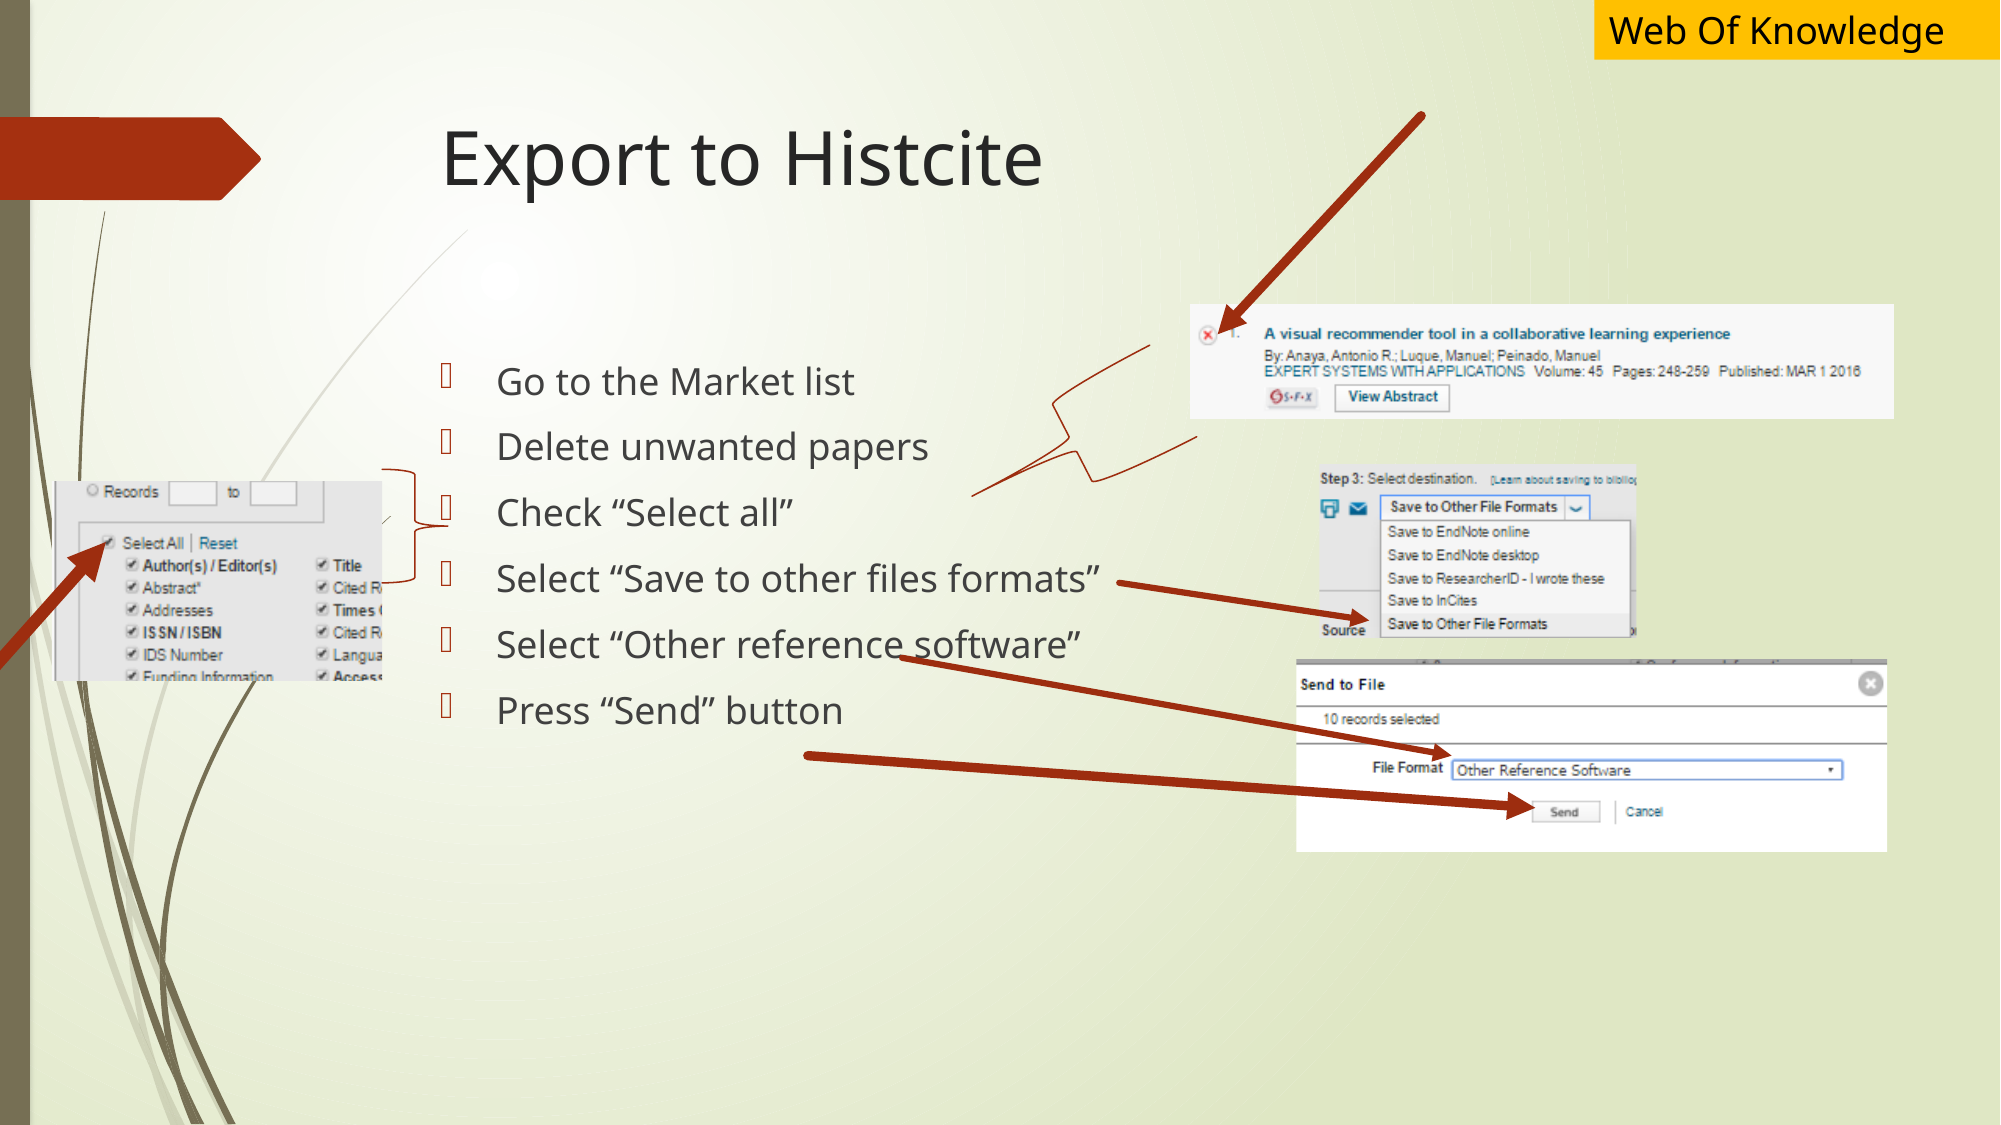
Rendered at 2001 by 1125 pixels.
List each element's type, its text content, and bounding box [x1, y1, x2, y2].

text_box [0, 481, 383, 794]
picture [1295, 659, 1888, 852]
text_box Web Of Knowledge [1594, 0, 2000, 60]
list Go to the Market list Delete unwanted papers Check “Select all” Select “Save to other files formats” Select “Other reference software” Press “Send” button [424, 350, 1888, 970]
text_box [1217, 115, 1422, 335]
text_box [807, 755, 1536, 809]
title Export to Histcite [425, 102, 1888, 313]
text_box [1119, 582, 1370, 621]
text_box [901, 657, 1452, 756]
picture [1319, 464, 1637, 639]
text_box [971, 344, 1198, 497]
text_box [381, 468, 449, 584]
picture [1189, 303, 1895, 420]
